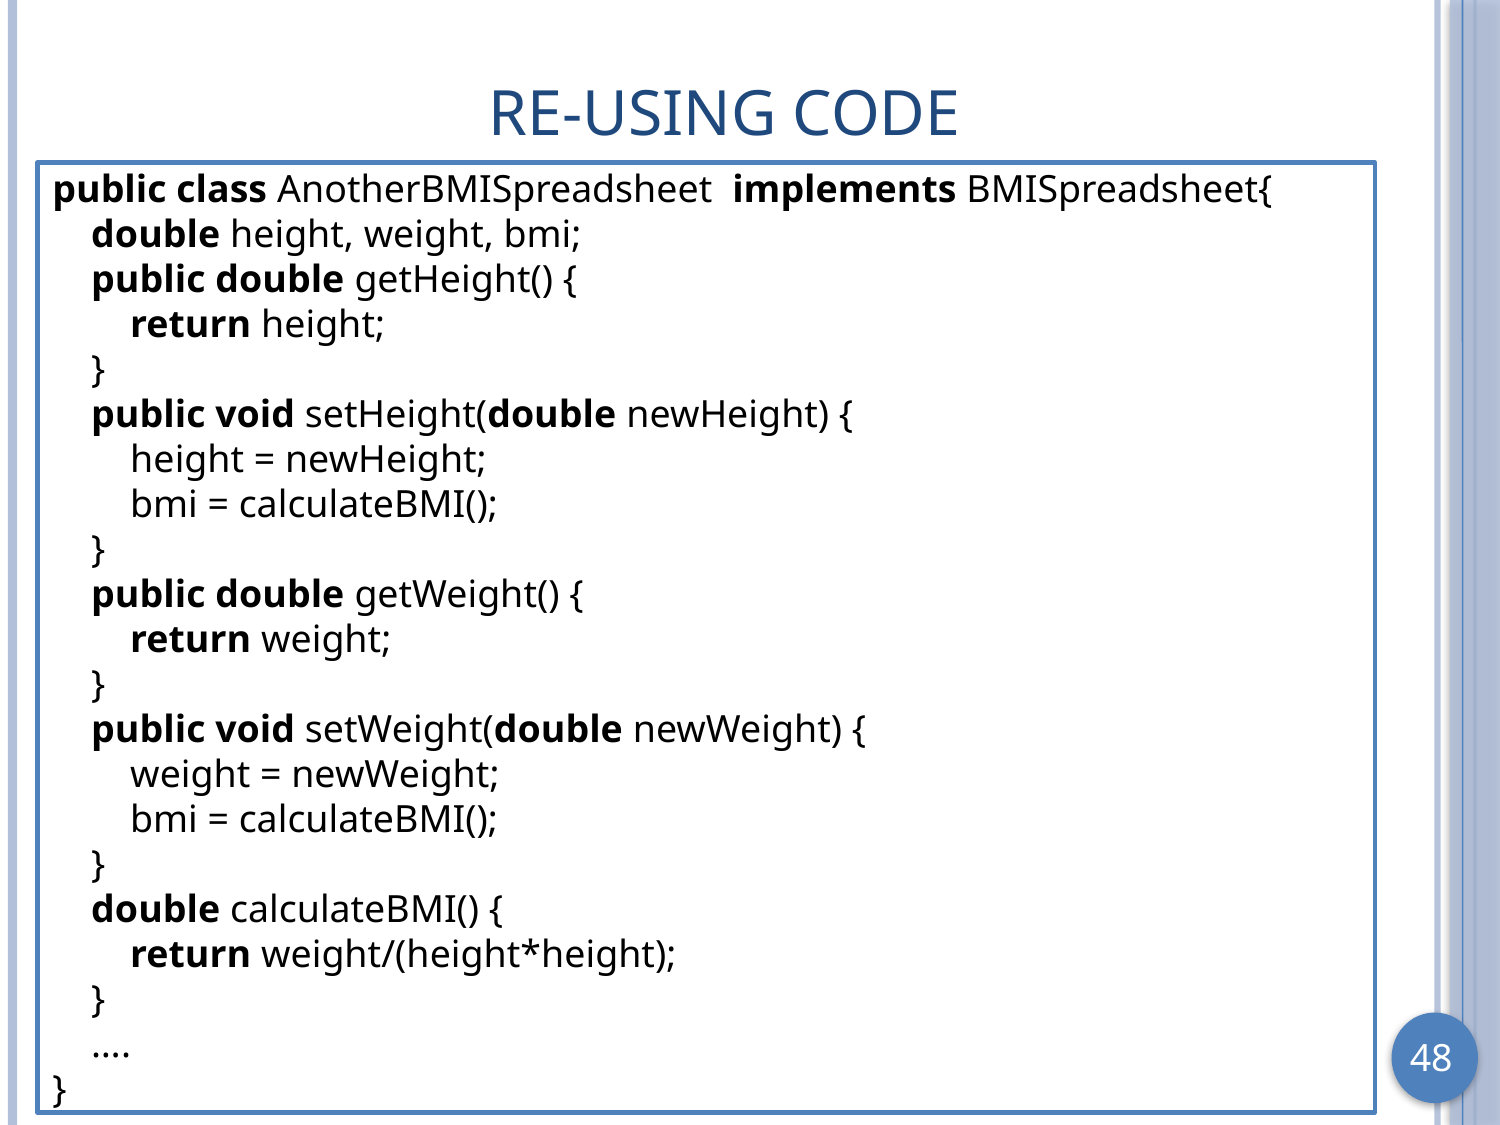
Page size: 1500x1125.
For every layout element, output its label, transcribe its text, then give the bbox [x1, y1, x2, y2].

title Re-using Code [75, 45, 1375, 160]
text_box public class AnotherBMISpreadsheet implements BMISpreadsheet{ double height, weight, bmi; public double getHeight() { return height; } public void setHeight(double newHeight) { height = newHeight; bmi = calculateBMI(); } public double getWeight() { return weight; } public void setWeight(double newWeight) { weight = newWeight; bmi = calculateBMI(); } double calculateBMI() { return weight/(height*height); } …. } [35, 160, 1377, 1115]
